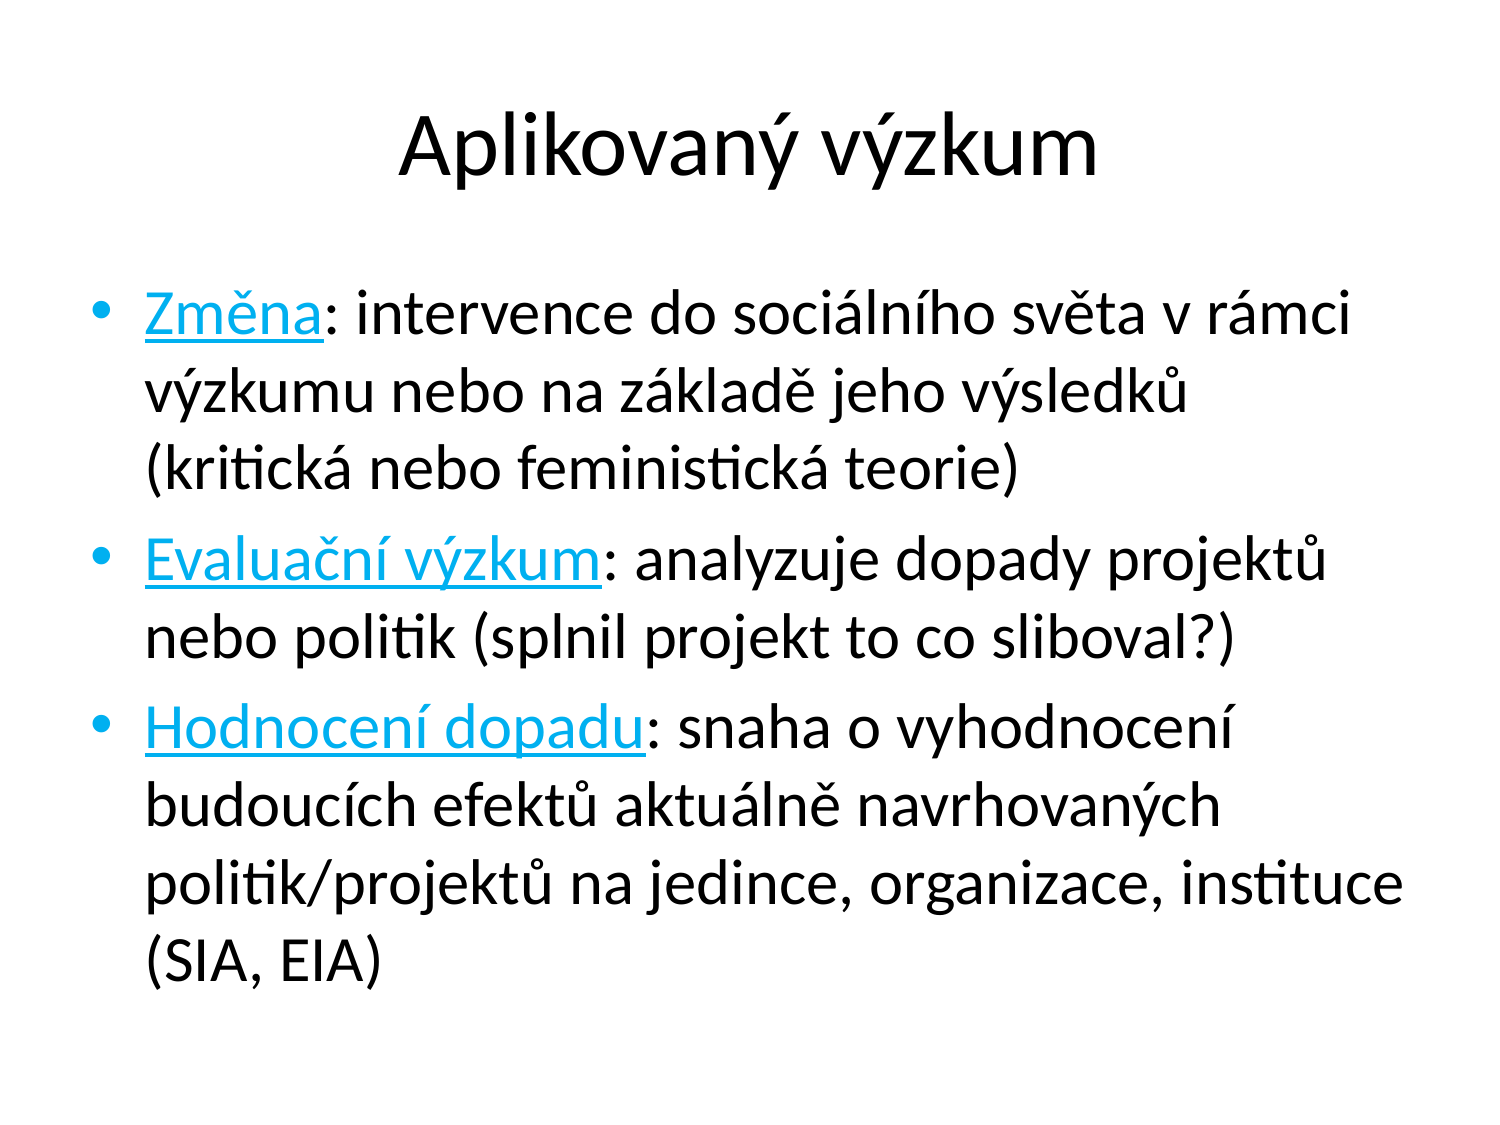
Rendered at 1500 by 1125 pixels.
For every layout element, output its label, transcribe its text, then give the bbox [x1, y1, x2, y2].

list Změna: intervence do sociálního světa v rámci výzkumu nebo na základě jeho výsledků (kritická nebo feministická teorie) Evaluační výzkum: analyzuje dopady projektů nebo politik (splnil projekt to co sliboval?) Hodnocení dopadu: snaha o vyhodnocení budoucích efektů aktuálně navrhovaných politik/projektů na jedince, organizace, instituce (SIA, EIA) [75, 262, 1425, 1005]
title Aplikovaný výzkum [75, 45, 1425, 233]
